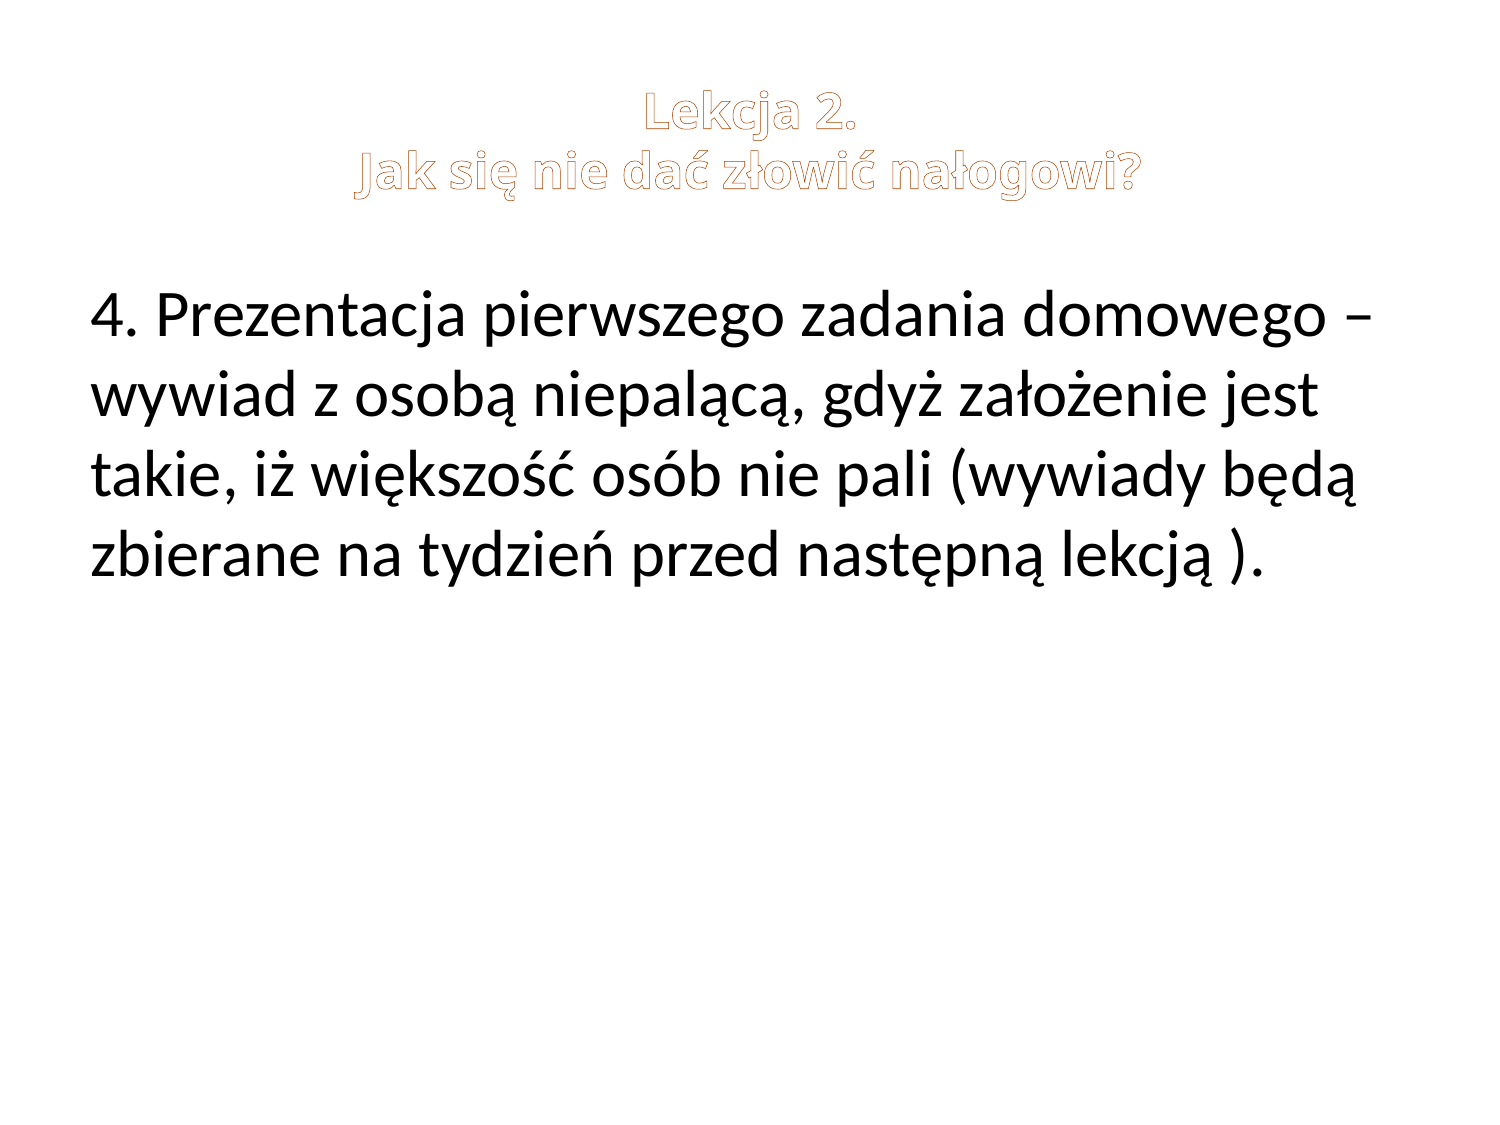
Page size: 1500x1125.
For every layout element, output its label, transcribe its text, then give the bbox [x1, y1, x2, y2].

list 4. Prezentacja pierwszego zadania domowego – wywiad z osobą niepalącą, gdyż założenie jest takie, iż większość osób nie pali (wywiady będą zbierane na tydzień przed następną lekcją ). [75, 262, 1425, 1005]
title Lekcja 2. Jak się nie dać złowić nałogowi? [75, 45, 1425, 233]
